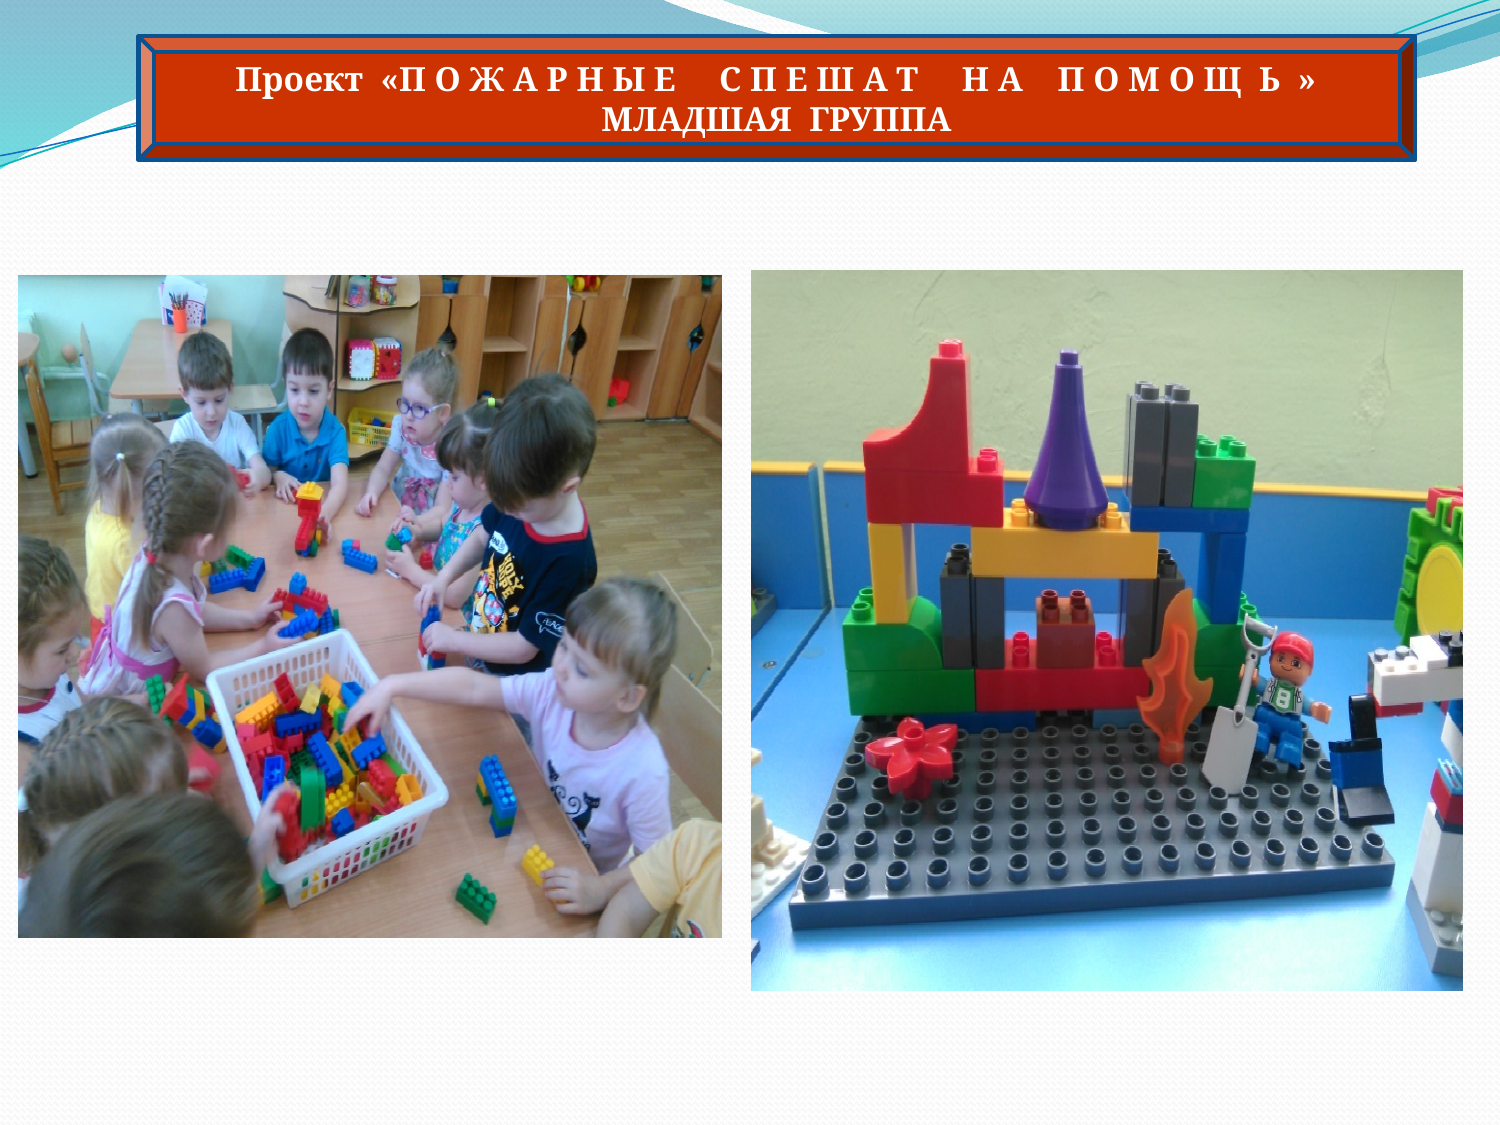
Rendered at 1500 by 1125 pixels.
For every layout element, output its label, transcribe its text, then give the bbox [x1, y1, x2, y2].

text_box Проект «П О Ж А Р Н Ы Е С П Е Ш А Т Н А П О М О Щ Ь » МЛАДШАЯ ГРУППА [136, 34, 1417, 162]
picture [17, 274, 722, 938]
picture [751, 270, 1463, 991]
